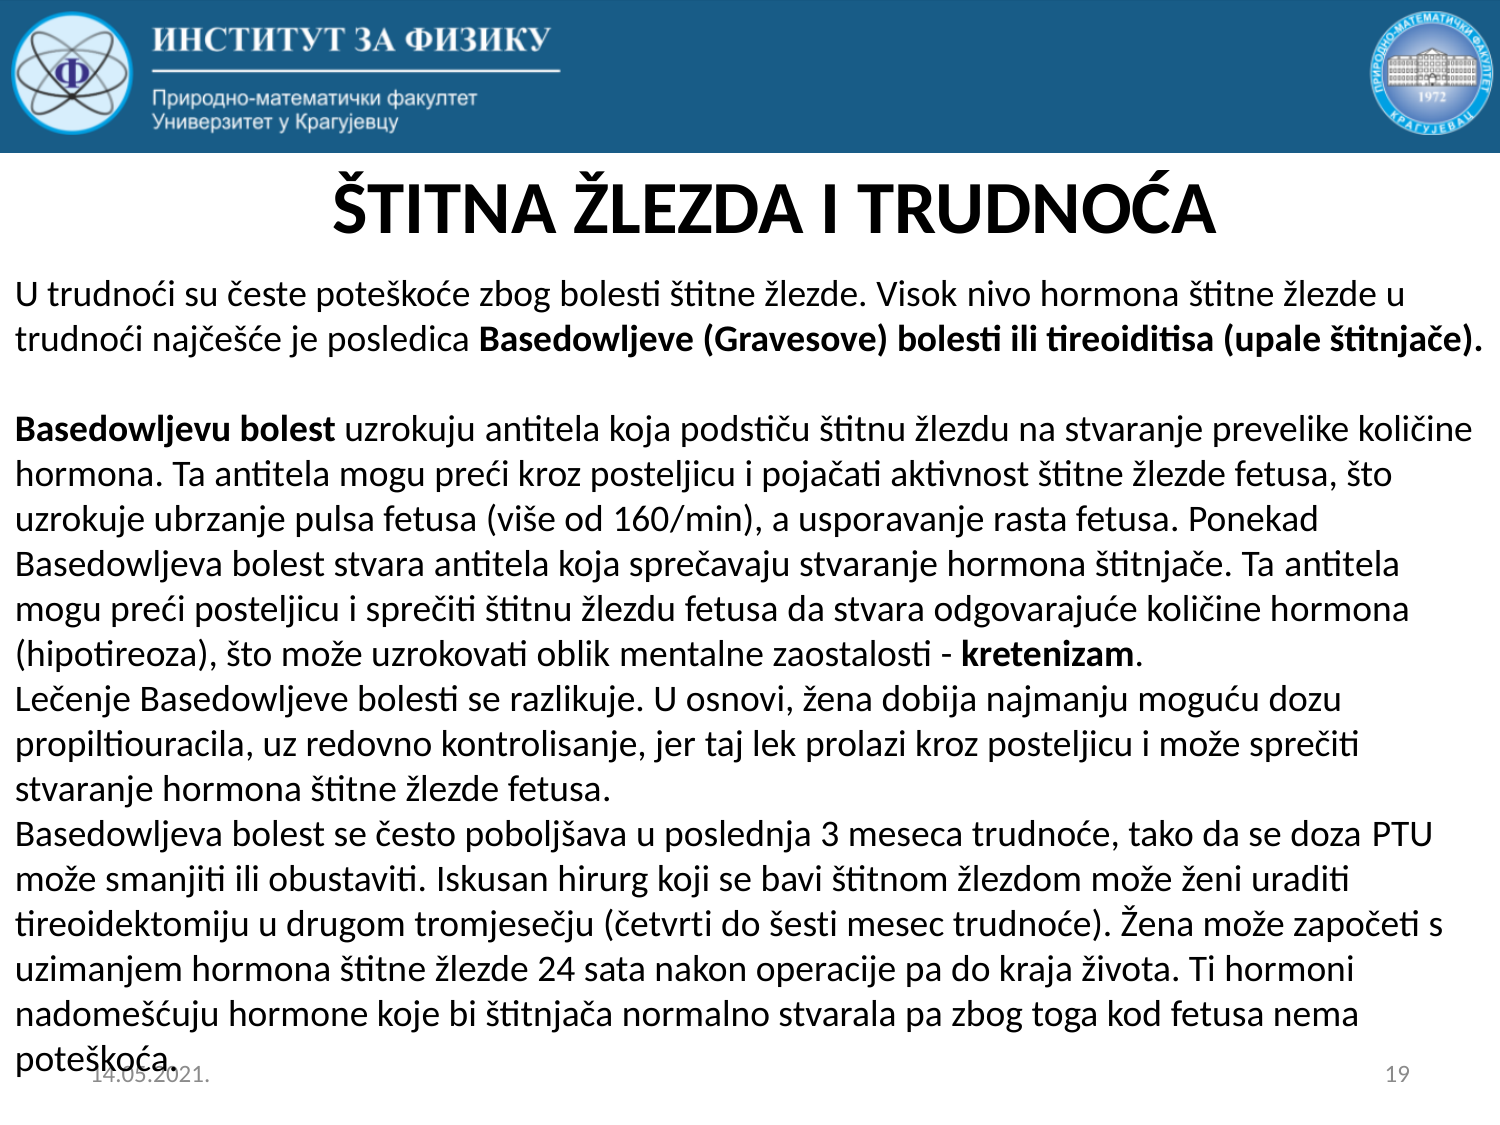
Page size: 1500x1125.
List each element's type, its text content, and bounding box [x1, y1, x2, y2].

text_box U trudnoći su česte poteškoće zbog bolesti štitne žlezde. Visok nivo hormona štitne žlezde u trudnoći najčešće je posledica Basedowljeve (Gravesove) bolesti ili tireoiditisa (upale štitnjače). Basedowljevu bolest uzrokuju antitela koja podstiču štitnu žlezdu na stvaranje prevelike količine hormona. Ta antitela mogu preći kroz posteljicu i pojačati aktivnost štitne žlezde fetusa, što uzrokuje ubrzanje pulsa fetusa (više od 160/min), a usporavanje rasta fetusa. Ponekad Basedowljeva bolest stvara antitela koja sprečavaju stvaranje hormona štitnjače. Ta antitela mogu preći posteljicu i sprečiti štitnu žlezdu fetusa da stvara odgovarajuće količine hormona (hipotireoza), što može uzrokovati oblik mentalne zaostalosti - kretenizam. Lečenje Basedowljeve bolesti se razlikuje. U osnovi, žena dobija najmanju moguću dozu propiltiouracila, uz redovno kontrolisanje, jer taj lek prolazi kroz posteljicu i može sprečiti stvaranje hormona štitne žlezde fetusa. Basedowljeva bolest se često poboljšava u poslednja 3 meseca trudnoće, tako da se doza PTU može smanjiti ili obustaviti. Iskusan hirurg koji se bavi štitnom žlezdom može ženi uraditi tireoidektomiju u drugom tromjesečju (četvrti do šesti mesec trudnoće). Žena može započeti s uzimanjem hormona štitne žlezde 24 sata nakon operacije pa do kraja života. Ti hormoni nadomešćuju hormone koje bi štitnjača normalno stvarala pa zbog toga kod fetusa nema poteškoća. [0, 261, 1500, 1125]
title ŠTITNA ŽLEZDA I TRUDNOĆA [100, 161, 1451, 261]
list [0, 0, 1500, 153]
